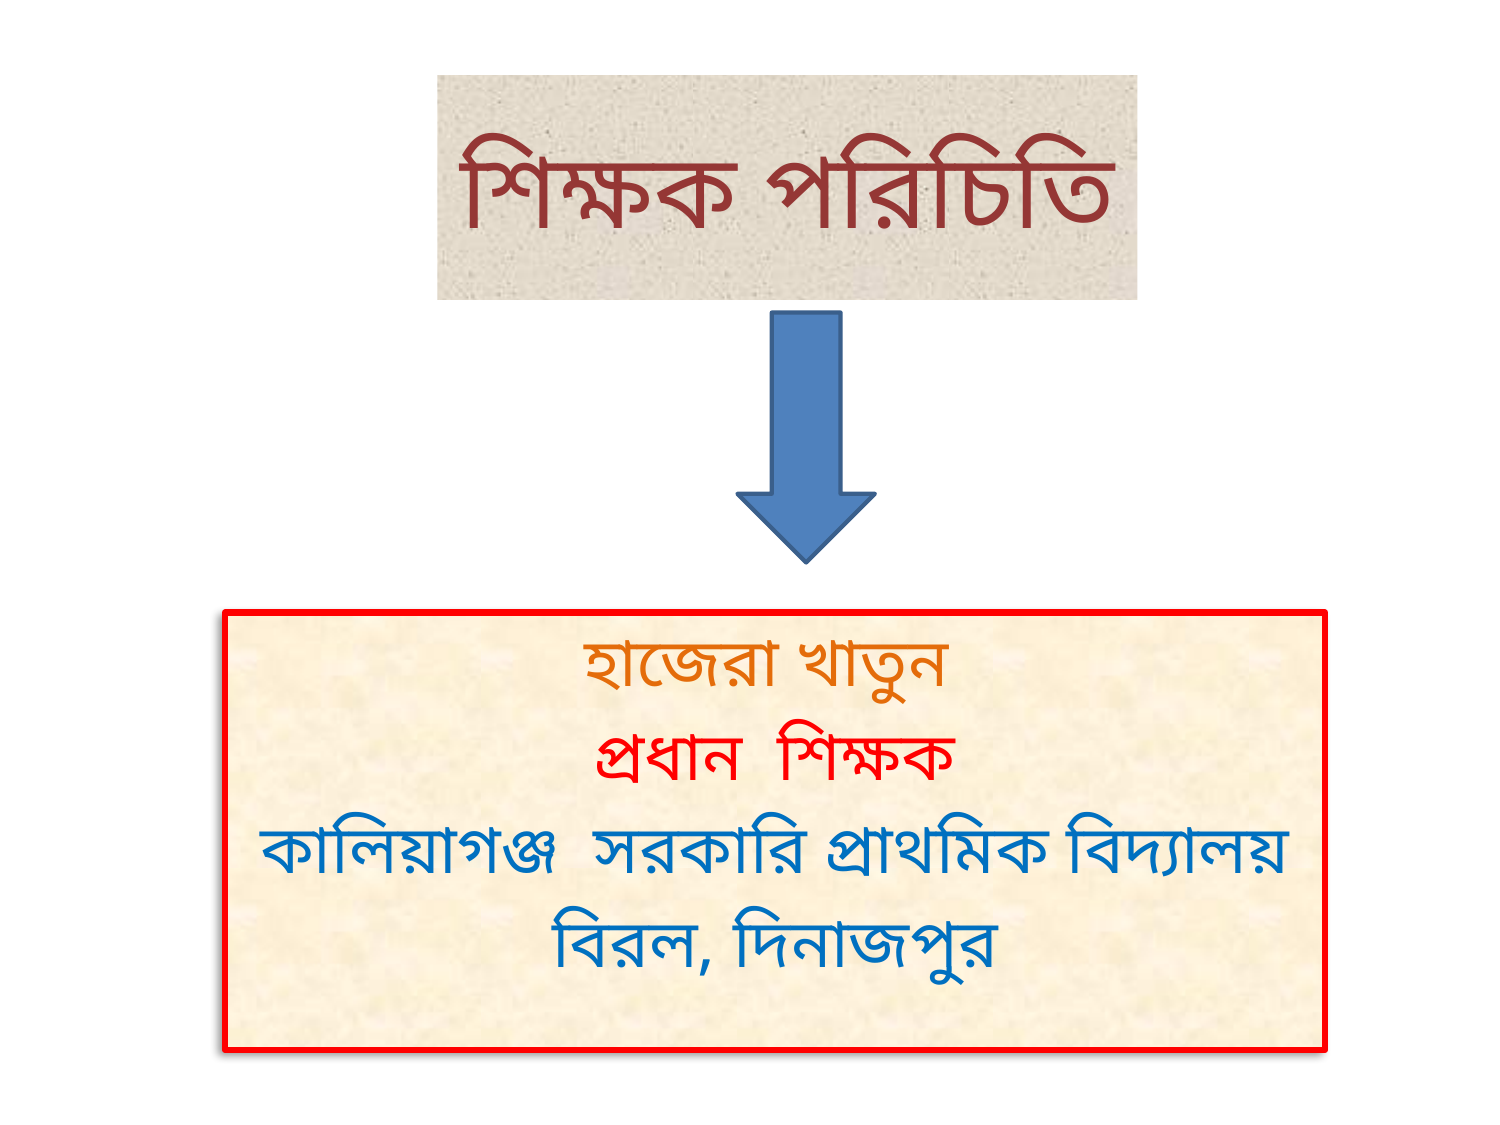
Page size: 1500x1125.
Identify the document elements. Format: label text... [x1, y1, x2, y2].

text_box [735, 310, 877, 565]
title শিক্ষক পরিচিতি [437, 75, 1138, 300]
subtitle হাজেরা খাতুন প্রধান শিক্ষক কালিয়াগঞ্জ সরকারি প্রাথমিক বিদ্যালয় বিরল, দিনাজপুর [225, 612, 1325, 1050]
